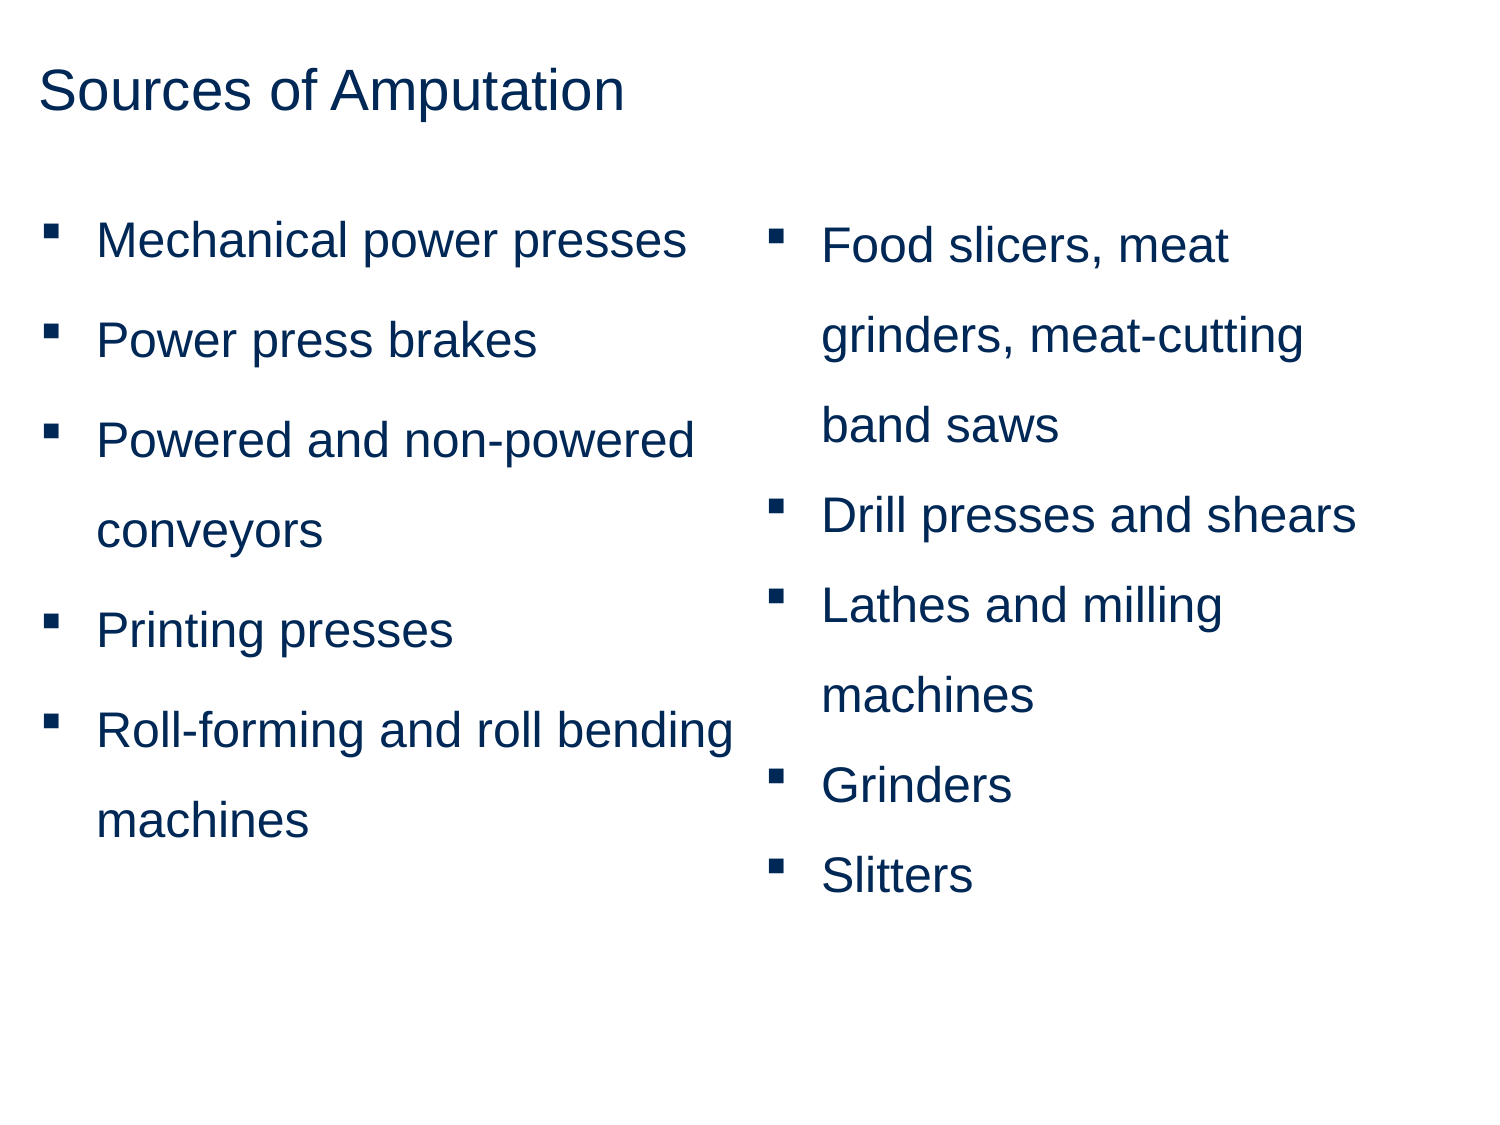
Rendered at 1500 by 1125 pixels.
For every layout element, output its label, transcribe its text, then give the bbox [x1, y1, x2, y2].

text_box Food slicers, meat grinders, meat-cutting band saws Drill presses and shears Lathes and milling machines Grinders Slitters [750, 174, 1388, 910]
list Mechanical power presses Power press brakes Powered and non-powered conveyors Printing presses Roll-forming and roll bending machines [24, 170, 750, 888]
title Sources of Amputation [24, 45, 1388, 125]
